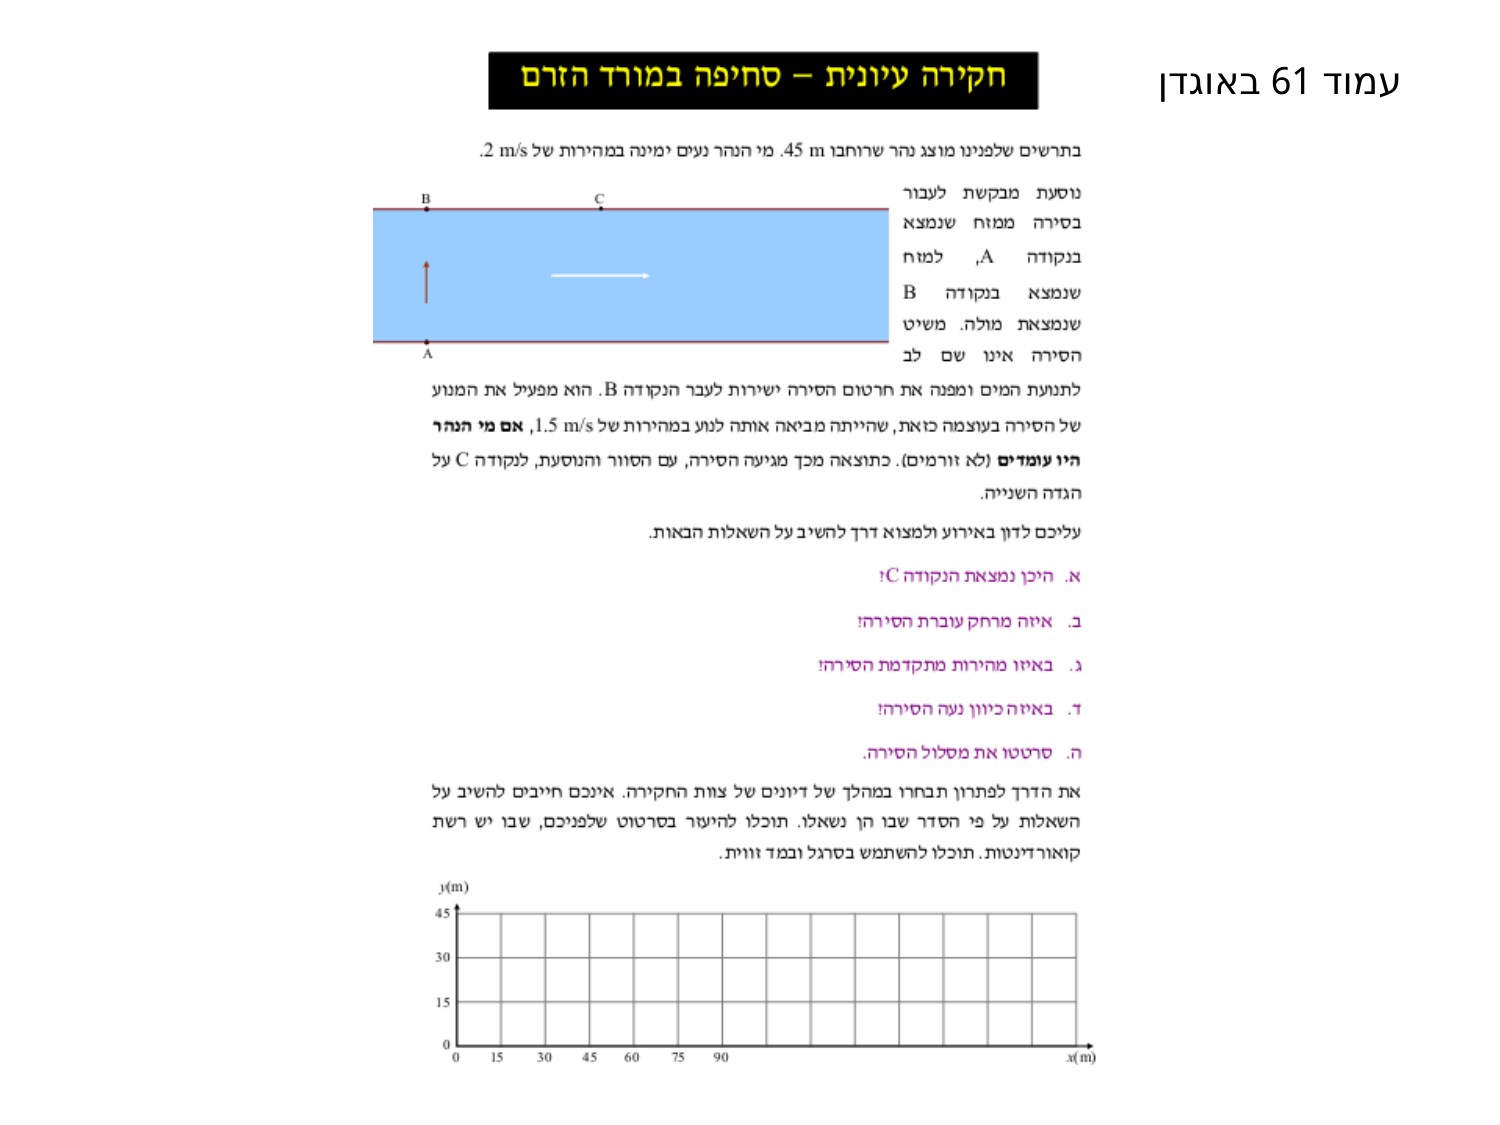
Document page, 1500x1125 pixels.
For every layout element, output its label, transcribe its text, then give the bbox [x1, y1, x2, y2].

text_box עמוד 61 באוגדן [1143, 49, 1417, 110]
picture [373, 41, 1127, 1084]
